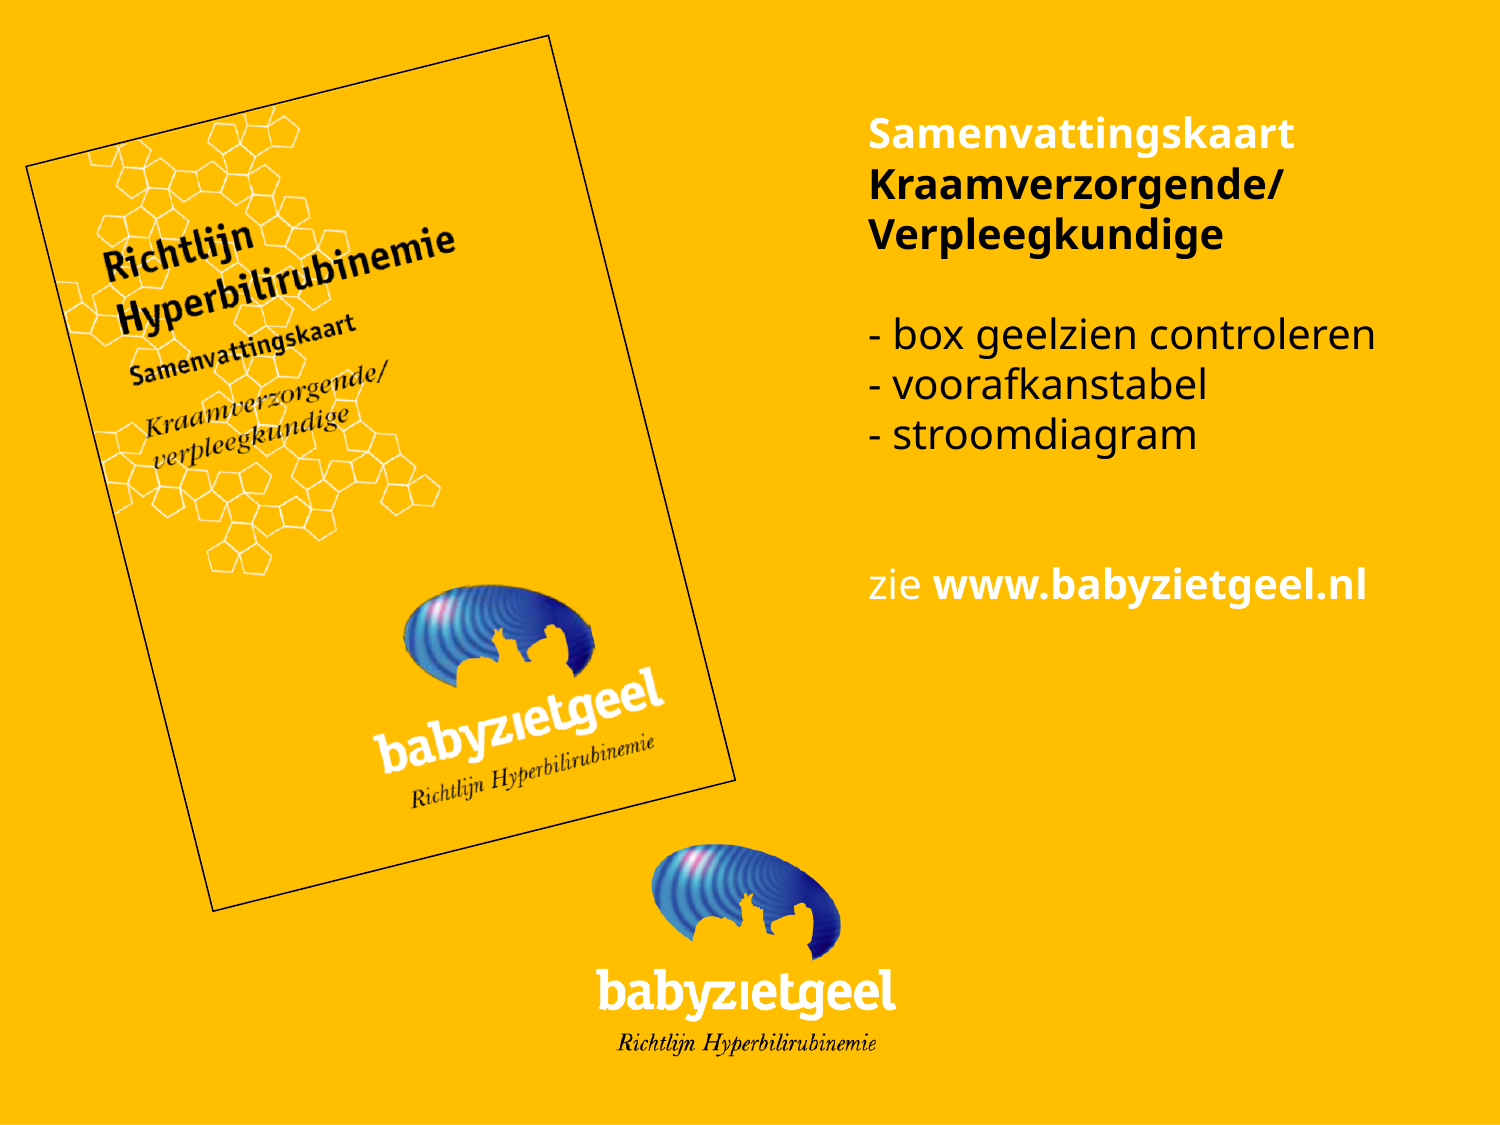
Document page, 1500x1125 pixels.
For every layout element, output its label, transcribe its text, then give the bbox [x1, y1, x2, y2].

text_box Samenvattingskaart Kraamverzorgende/ Verpleegkundige - box geelzien controleren - voorafkanstabel - stroomdiagram zie www.babyzietgeel.nl [853, 99, 1403, 665]
picture [0, 0, 1500, 1125]
